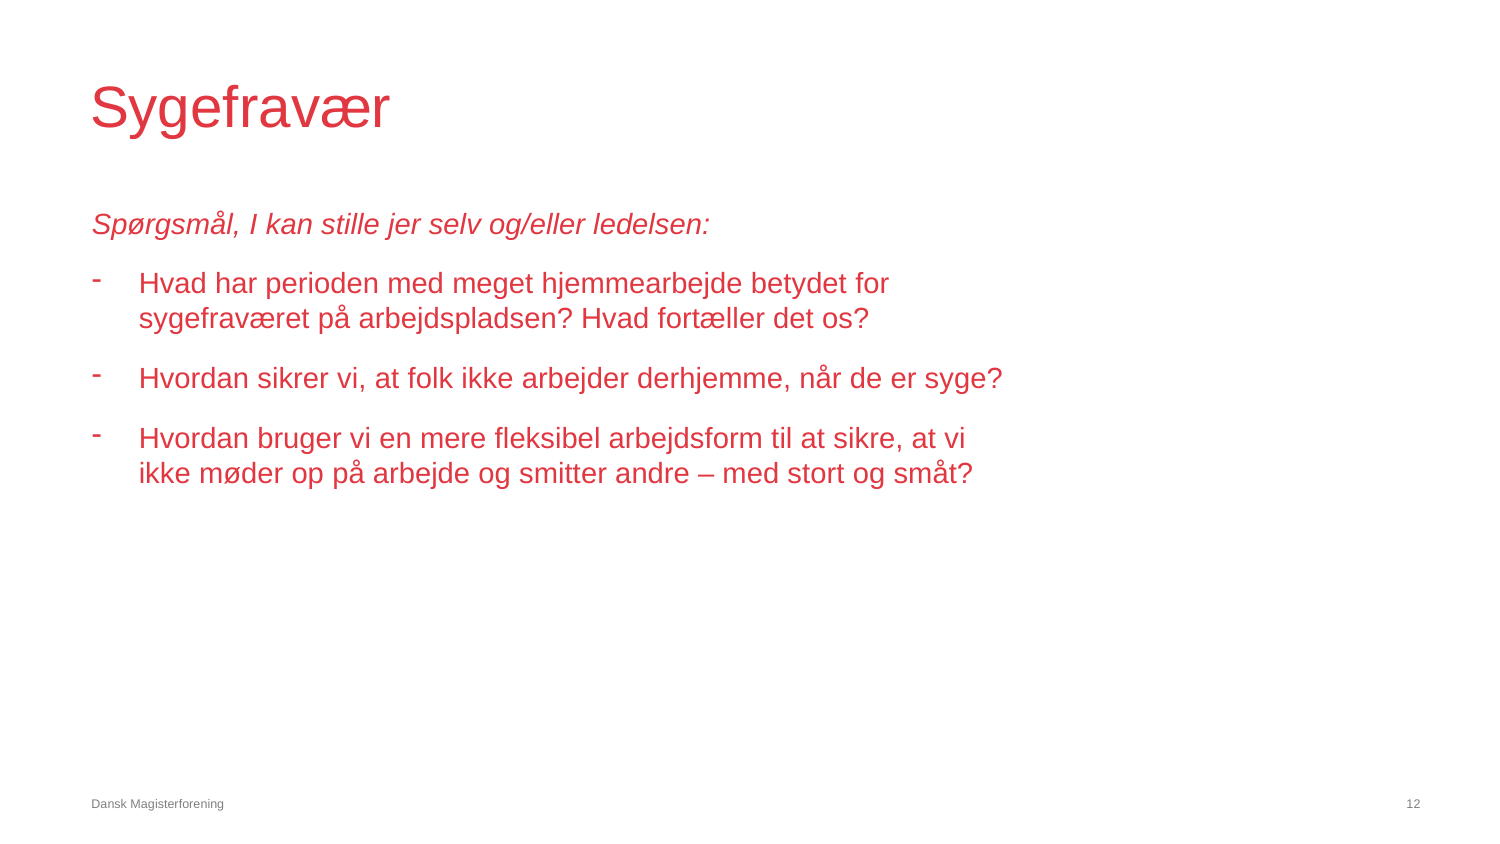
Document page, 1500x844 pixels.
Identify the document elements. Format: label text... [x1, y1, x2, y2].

title Sygefravær [75, 33, 987, 175]
list Spørgsmål, I kan stille jer selv og/eller ledelsen: Hvad har perioden med meget hjemmearbejde betydet for sygefraværet på arbejdspladsen? Hvad fortæller det os? Hvordan sikrer vi, at folk ikke arbejder derhjemme, når de er syge? Hvordan bruger vi en mere fleksibel arbejdsform til at sikre, at vi ikke møder op på arbejde og smitter andre – med stort og småt? [76, 197, 1022, 729]
